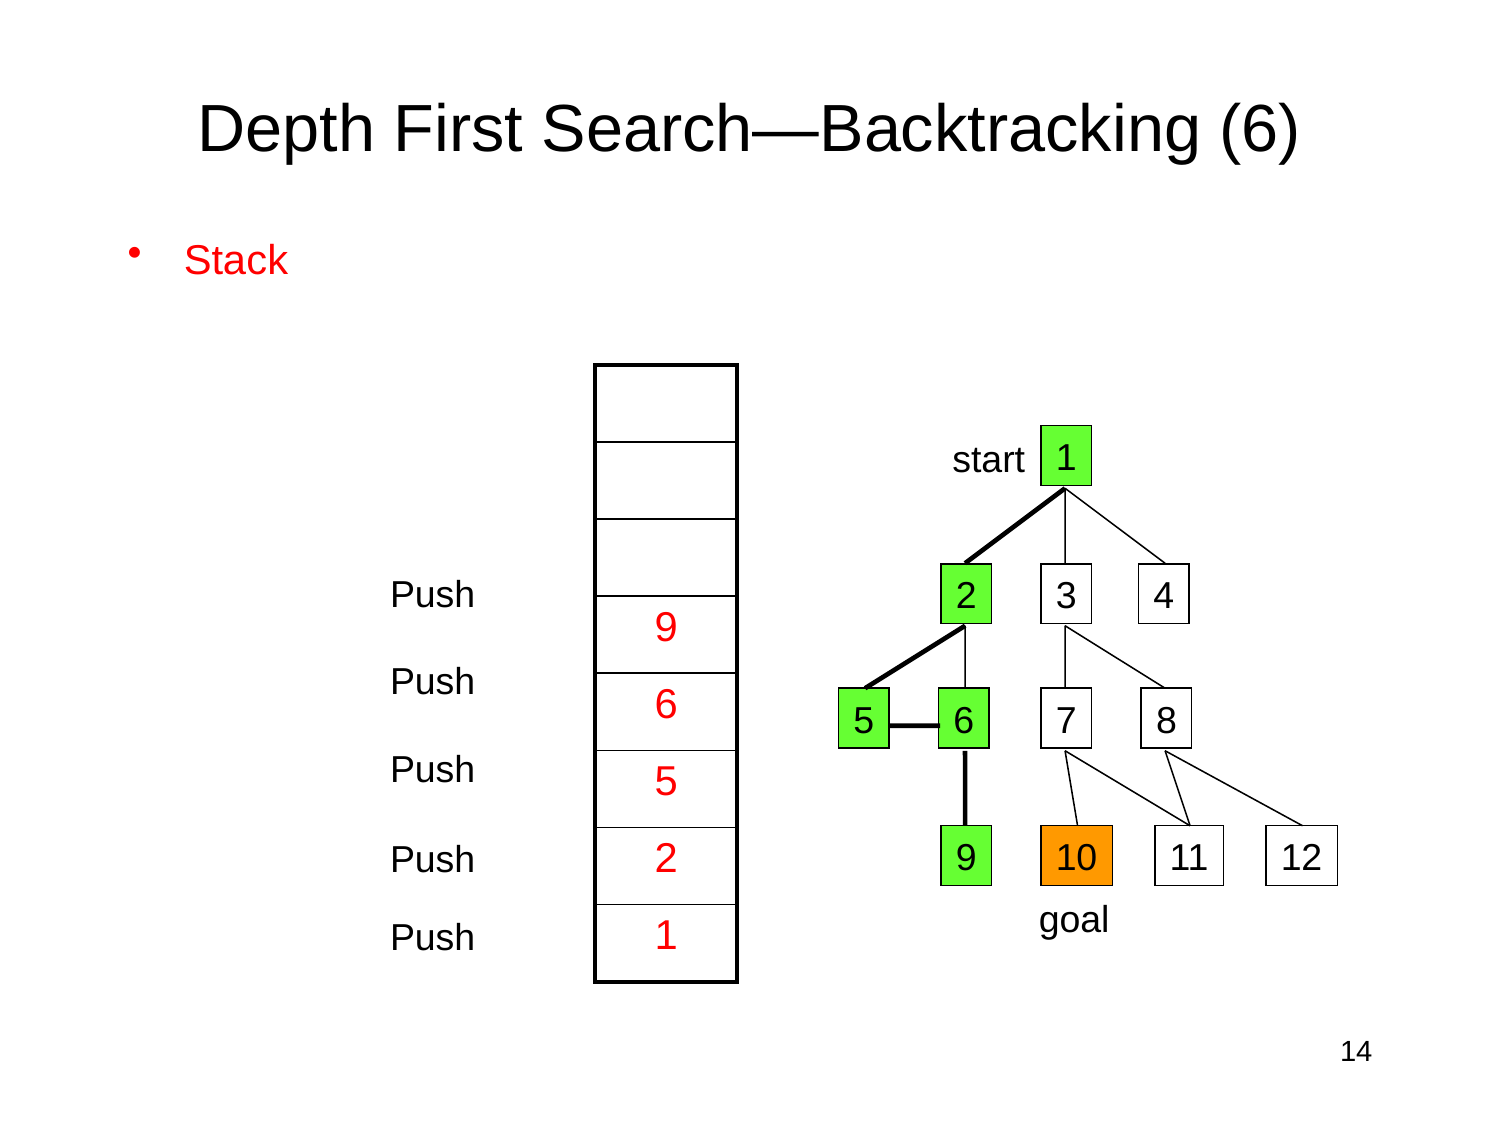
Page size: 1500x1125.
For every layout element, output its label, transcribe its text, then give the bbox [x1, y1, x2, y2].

table_header [597, 367, 735, 441]
text_box Push [375, 905, 491, 966]
text_box 4 [1138, 563, 1190, 624]
text_box 12 [1266, 825, 1338, 886]
table_cell 1 [597, 905, 735, 980]
table_cell [597, 520, 735, 595]
text_box Push [375, 649, 491, 710]
text_box 5 [838, 688, 890, 748]
text_box Push [375, 827, 491, 888]
text_box start [937, 427, 1041, 487]
title Depth First Search—Backtracking (6) [112, 62, 1388, 188]
text_box 8 [1141, 688, 1192, 748]
text_box goal [1024, 887, 1125, 948]
table_cell 2 [597, 828, 735, 904]
text_box 2 [941, 563, 992, 624]
text_box 11 [1154, 825, 1224, 886]
list Stack [112, 224, 739, 1000]
text_box 1 [1041, 425, 1092, 486]
text_box 3 [1041, 563, 1092, 624]
table_cell [597, 443, 735, 518]
table_cell 5 [597, 751, 735, 827]
text_box Push [375, 562, 491, 623]
table_cell 6 [597, 674, 735, 750]
slide_number 14 [1074, 1024, 1388, 1101]
text_box 6 [938, 688, 989, 748]
text_box 9 [941, 825, 992, 886]
text_box 7 [1041, 688, 1092, 748]
text_box 10 [1041, 825, 1113, 886]
table_cell 9 [597, 597, 735, 672]
text_box Push [375, 737, 491, 798]
